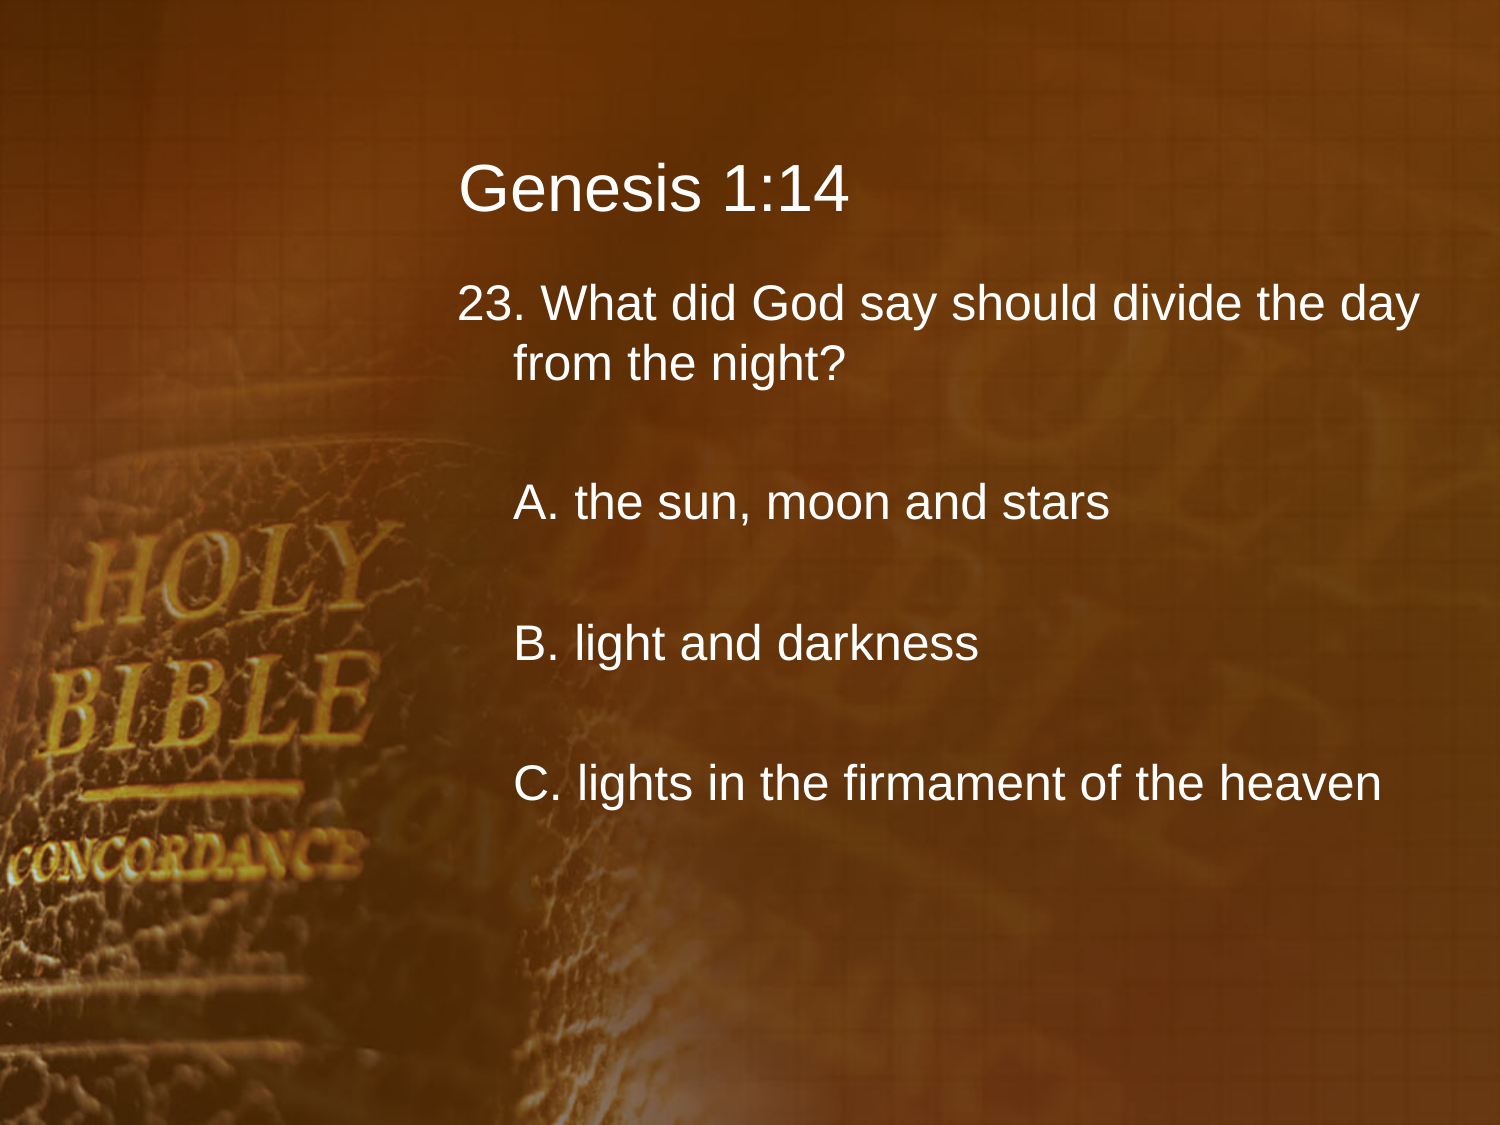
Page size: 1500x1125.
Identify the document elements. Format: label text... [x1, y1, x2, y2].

title Genesis 1:14 [443, 44, 1480, 233]
picture [0, 0, 1500, 1125]
list 23. What did God say should divide the day from the night? A. the sun, moon and stars B. light and darkness C. lights in the firmament of the heaven [441, 262, 1480, 1006]
